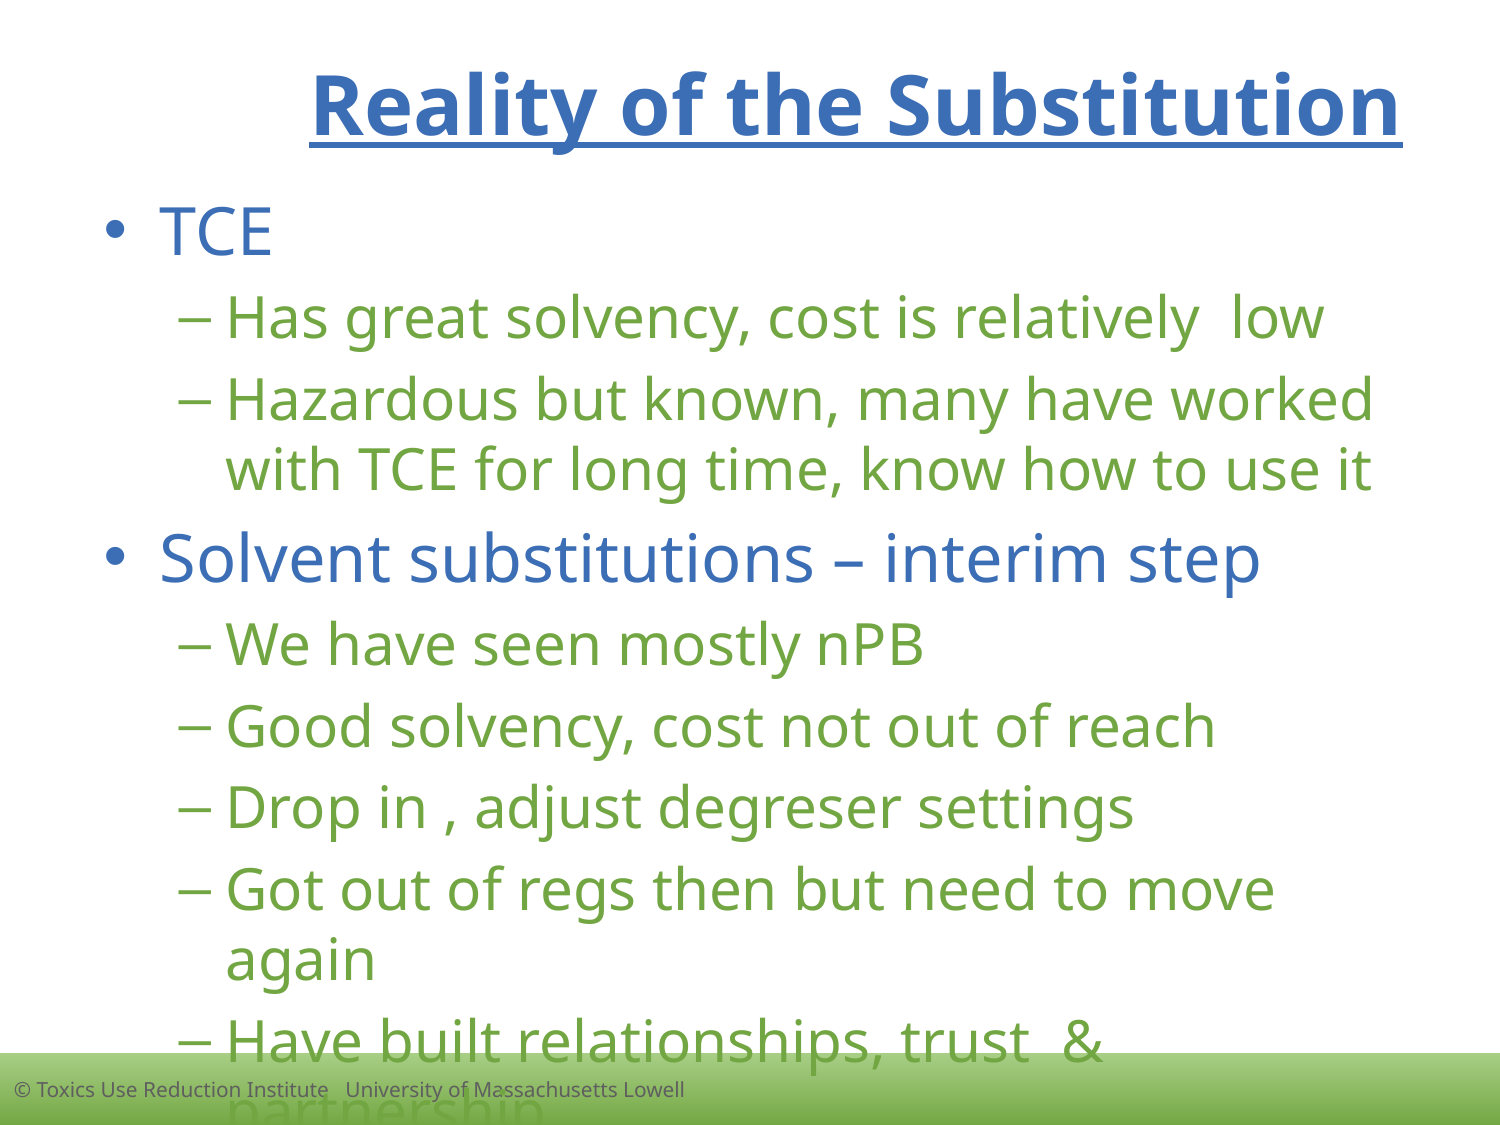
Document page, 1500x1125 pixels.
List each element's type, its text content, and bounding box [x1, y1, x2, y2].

title Reality of the Substitution [76, 27, 1427, 178]
list TCE Has great solvency, cost is relatively low Hazardous but known, many have worked with TCE for long time, know how to use it Solvent substitutions – interim step We have seen mostly nPB Good solvency, cost not out of reach Drop in , adjust degreser settings Got out of regs then but need to move again Have built relationships, trust & partnership [88, 181, 1439, 1082]
